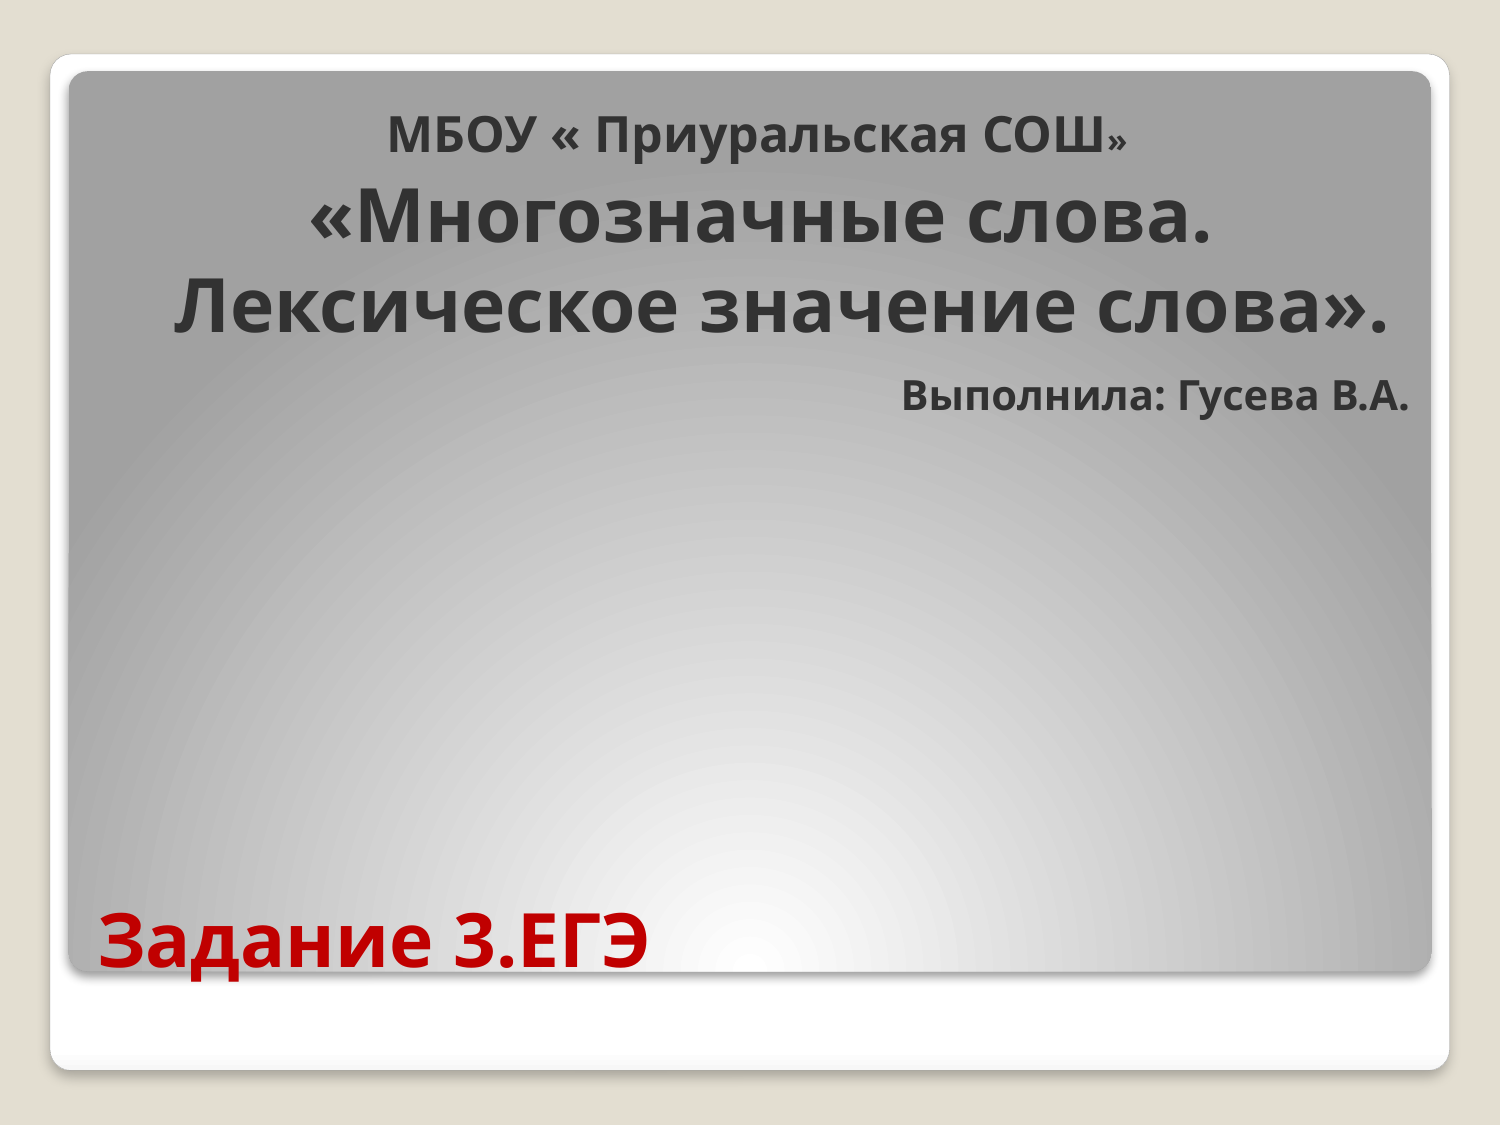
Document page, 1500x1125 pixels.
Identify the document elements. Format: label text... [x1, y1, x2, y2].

title Задание 3.ЕГЭ [82, 817, 1425, 990]
list МБОУ « Приуральская СОШ» «Многозначные слова. Лексическое значение слова». Выполнила: Гусева В.А. [82, 86, 1425, 774]
